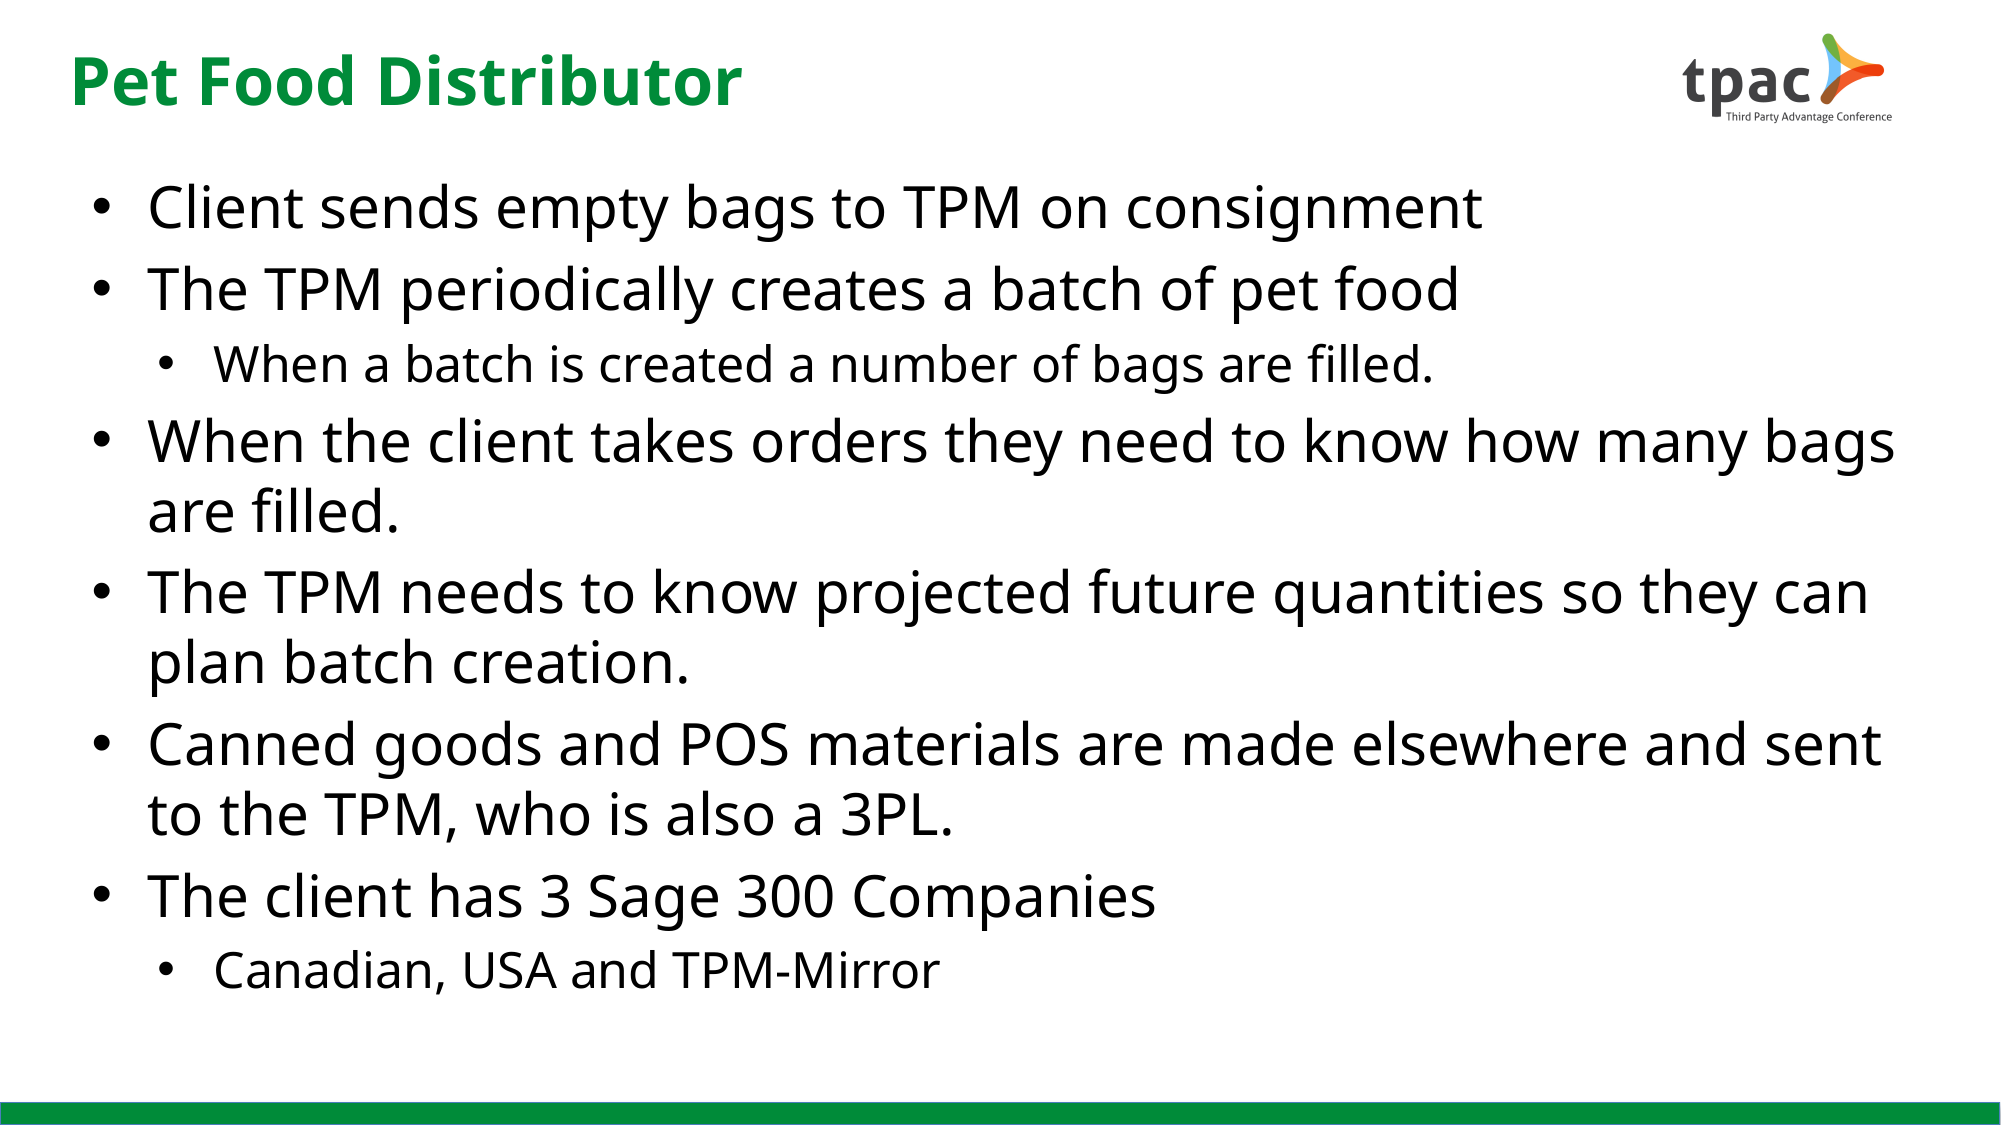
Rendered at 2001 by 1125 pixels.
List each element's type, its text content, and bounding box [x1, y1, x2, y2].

text_box Client sends empty bags to TPM on consignment The TPM periodically creates a batch of pet food When a batch is created a number of bags are filled. When the client takes orders they need to know how many bags are filled. The TPM needs to know projected future quantities so they can plan batch creation. Canned goods and POS materials are made elsewhere and sent to the TPM, who is also a 3PL. The client has 3 Sage 300 Companies Canadian, USA and TPM-Mirror [76, 162, 1924, 1043]
picture [1679, 31, 1894, 125]
title Pet Food Distributor [54, 29, 1495, 129]
